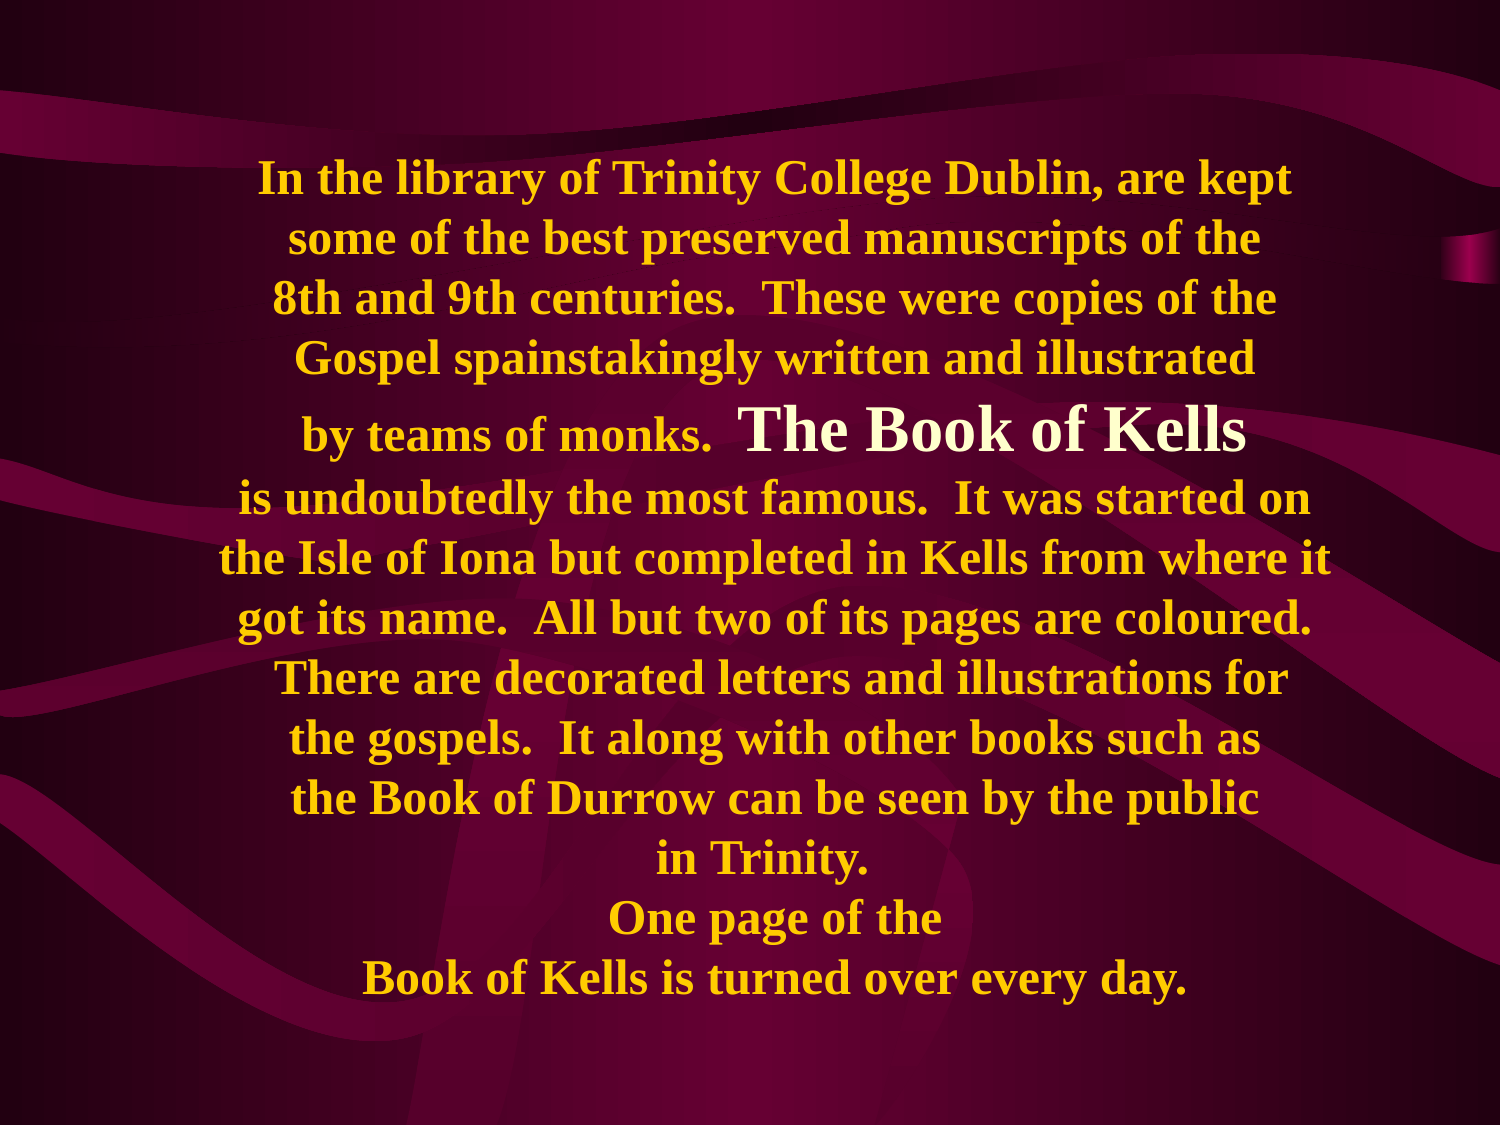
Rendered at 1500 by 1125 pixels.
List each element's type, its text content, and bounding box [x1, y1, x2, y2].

text_box In the library of Trinity College Dublin, are kept some of the best preserved manuscripts of the 8th and 9th centuries. These were copies of the Gospel spainstakingly written and illustrated by teams of monks. The Book of Kells is undoubtedly the most famous. It was started on the Isle of Iona but completed in Kells from where it got its name. All but two of its pages are coloured. There are decorated letters and illustrations for the gospels. It along with other books such as the Book of Durrow can be seen by the public in Trinity. One page of the Book of Kells is turned over every day. [200, 137, 1350, 1013]
